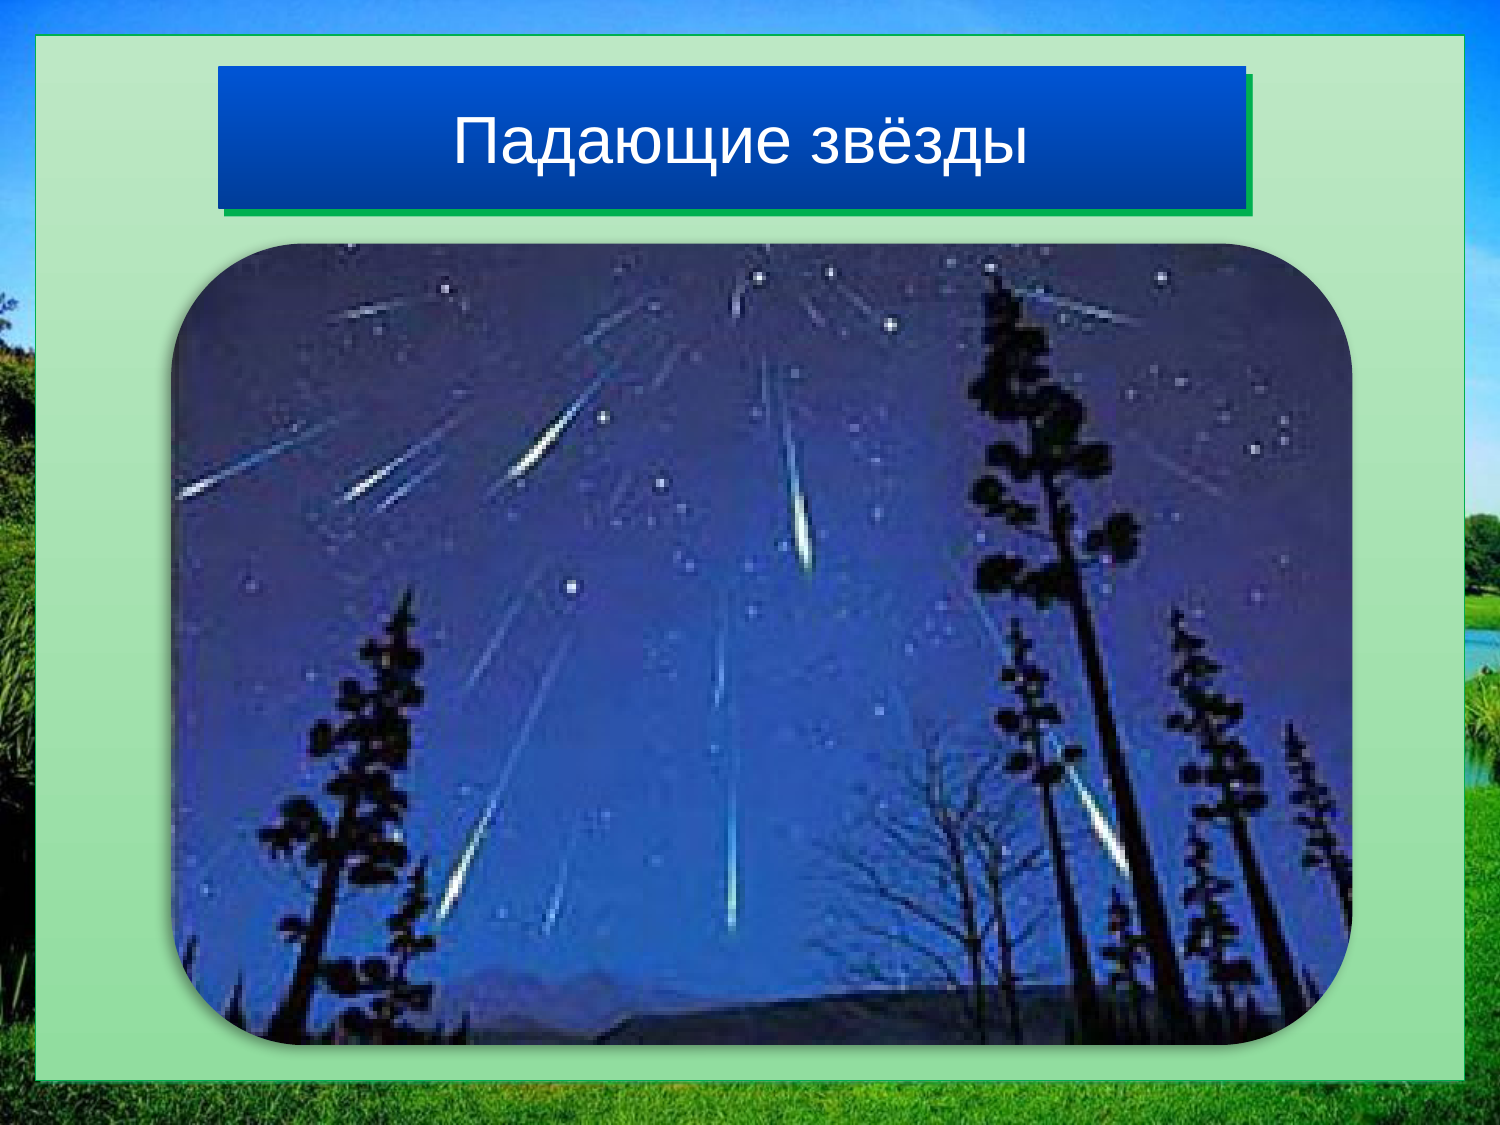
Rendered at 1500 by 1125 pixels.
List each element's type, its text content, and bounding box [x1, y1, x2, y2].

title Падающие звёзды [218, 66, 1247, 209]
text_box [35, 35, 1465, 1081]
picture [0, 0, 1500, 1125]
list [170, 243, 1353, 1046]
